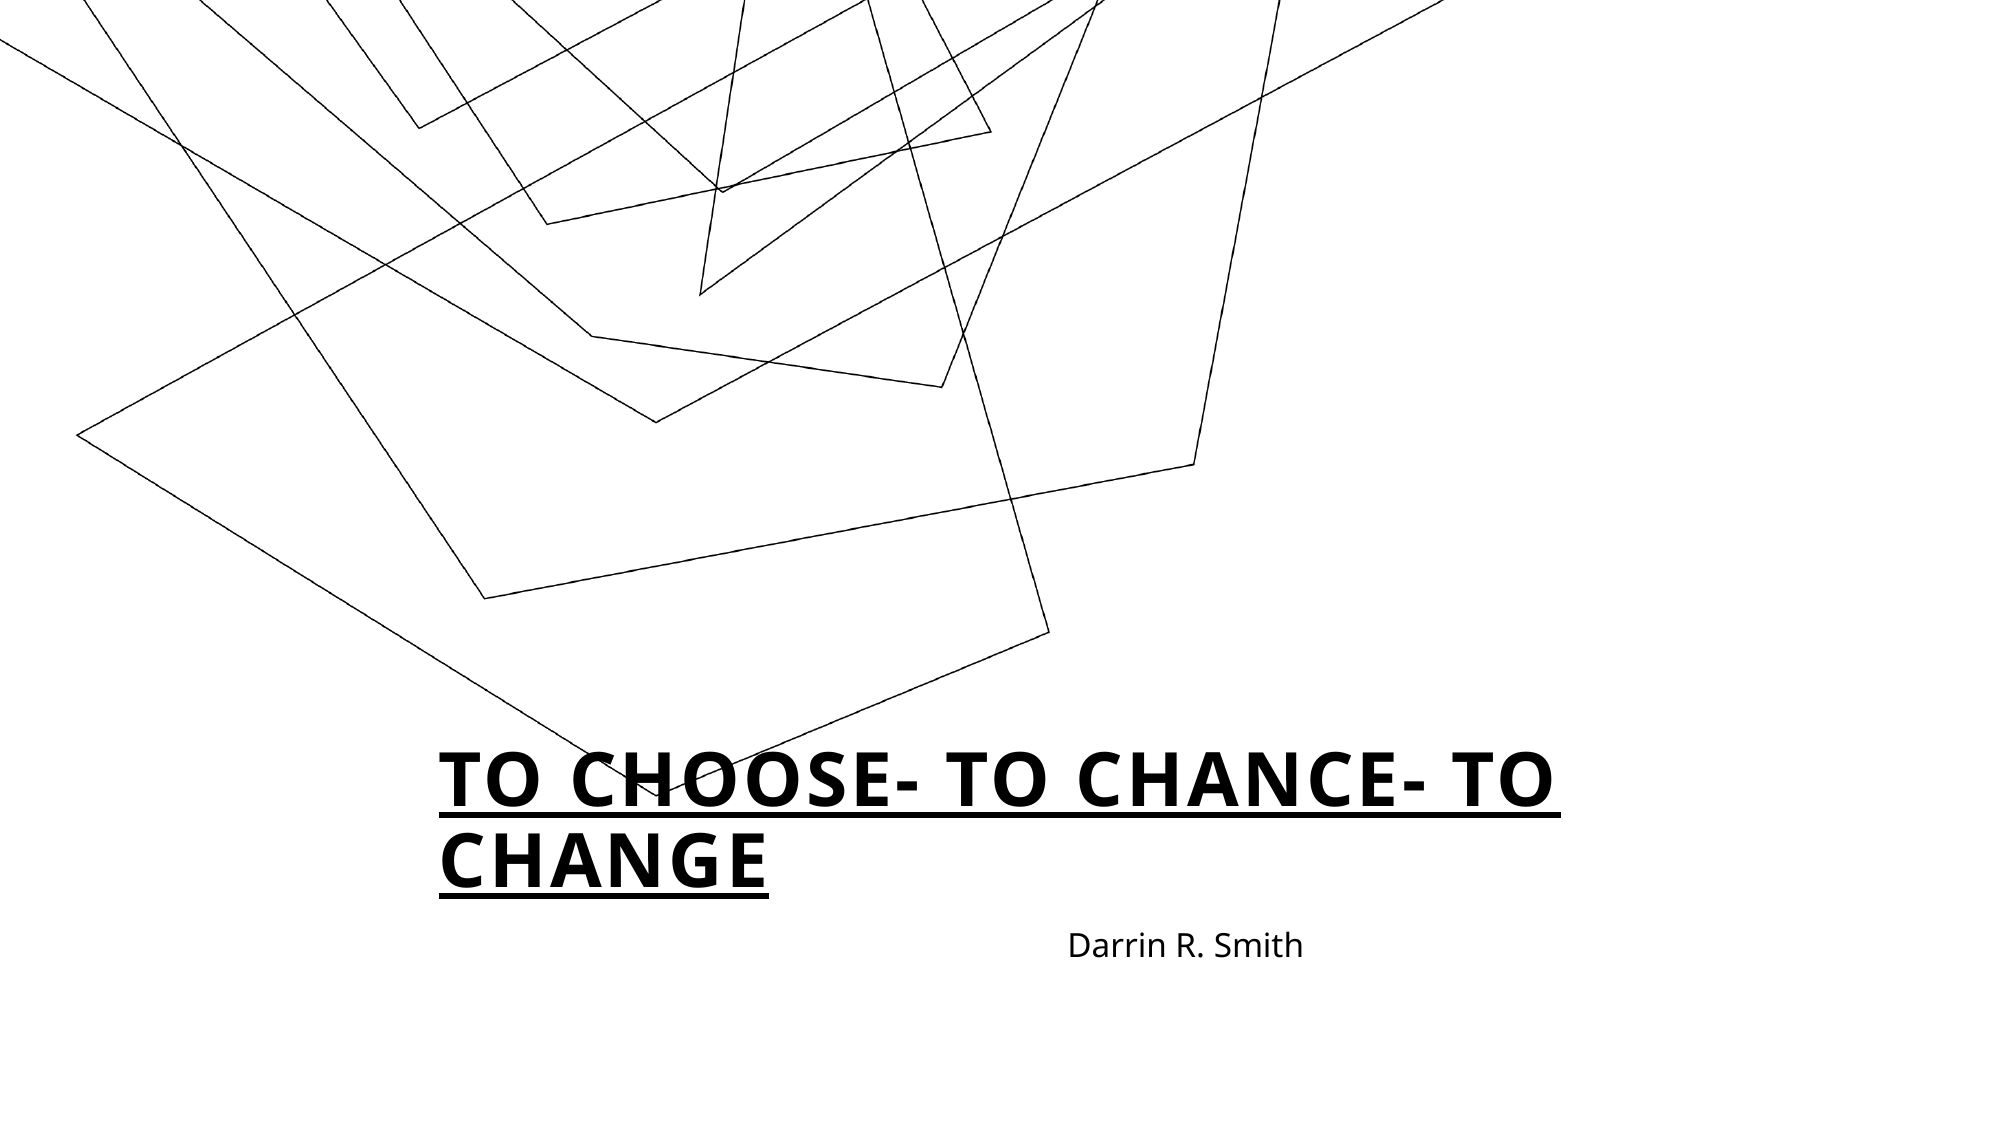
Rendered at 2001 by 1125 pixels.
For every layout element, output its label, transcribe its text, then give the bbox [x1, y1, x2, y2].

subtitle Darrin R. Smith [1052, 916, 1864, 982]
picture [0, 0, 1557, 830]
title To Choose- To Chance- to change [423, 577, 1893, 912]
